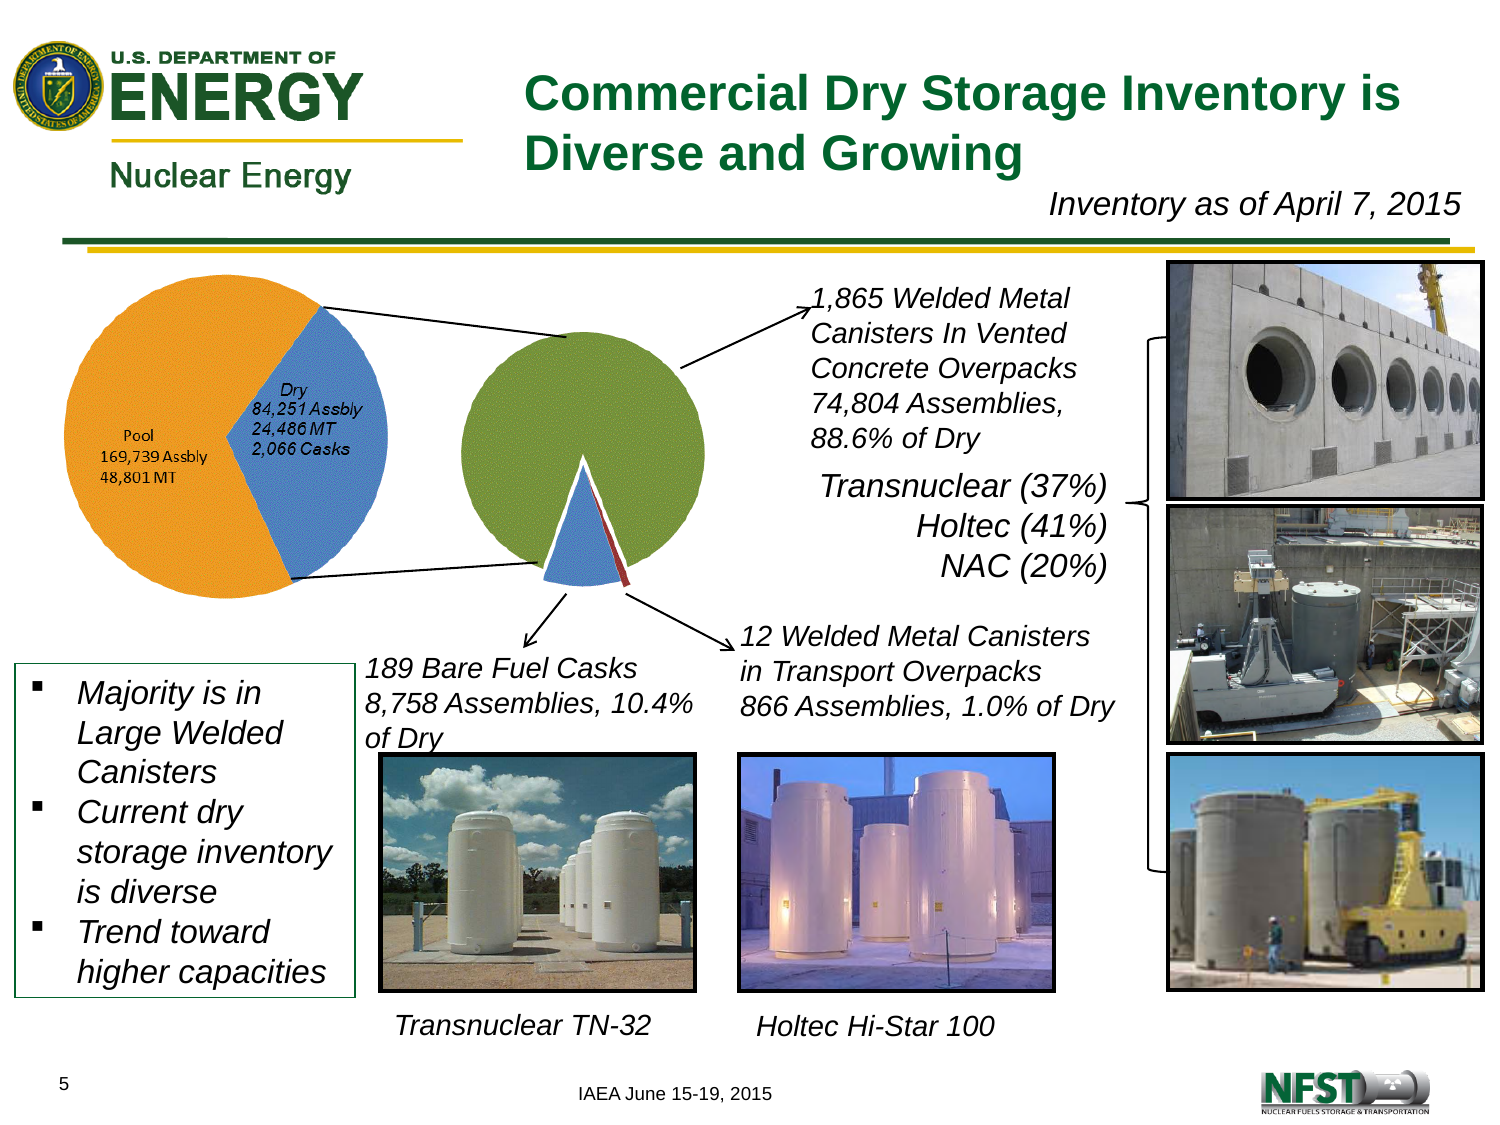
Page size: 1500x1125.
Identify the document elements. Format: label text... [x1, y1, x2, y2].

text_box 189 Bare Fuel Casks 8,758 Assemblies, 10.4% of Dry [349, 641, 726, 762]
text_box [625, 593, 736, 651]
text_box IAEA June 15-19, 2015 [348, 1074, 1002, 1118]
picture [1169, 755, 1481, 989]
text_box Transnuclear (37%) Holtec (41%) NAC (20%) [803, 462, 1124, 592]
title Commercial Dry Storage Inventory is Diverse and Growing [508, 39, 1437, 203]
text_box 12 Welded Metal Canisters in Transport Overpacks 866 Assemblies, 1.0% of Dry [725, 610, 1142, 730]
picture [741, 756, 1052, 990]
text_box Inventory as of April 7, 2015 [1033, 174, 1477, 230]
picture [1261, 1070, 1430, 1116]
text_box [1125, 336, 1171, 873]
text_box Holtec Hi-Star 100 [741, 999, 1116, 1050]
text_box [680, 306, 812, 369]
picture [1169, 263, 1481, 497]
text_box Transnuclear TN-32 [379, 999, 741, 1049]
picture [12, 14, 734, 615]
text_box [323, 306, 567, 338]
text_box 1,865 Welded Metal Canisters In Vented Concrete Overpacks 74,804 Assemblies, 88.6% of Dry [795, 272, 1142, 462]
picture [1169, 508, 1480, 742]
text_box Majority is in Large Welded Canisters Current dry storage inventory is diverse Trend toward higher capacities [15, 663, 356, 998]
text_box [522, 593, 567, 649]
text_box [290, 562, 538, 579]
picture [382, 756, 694, 990]
